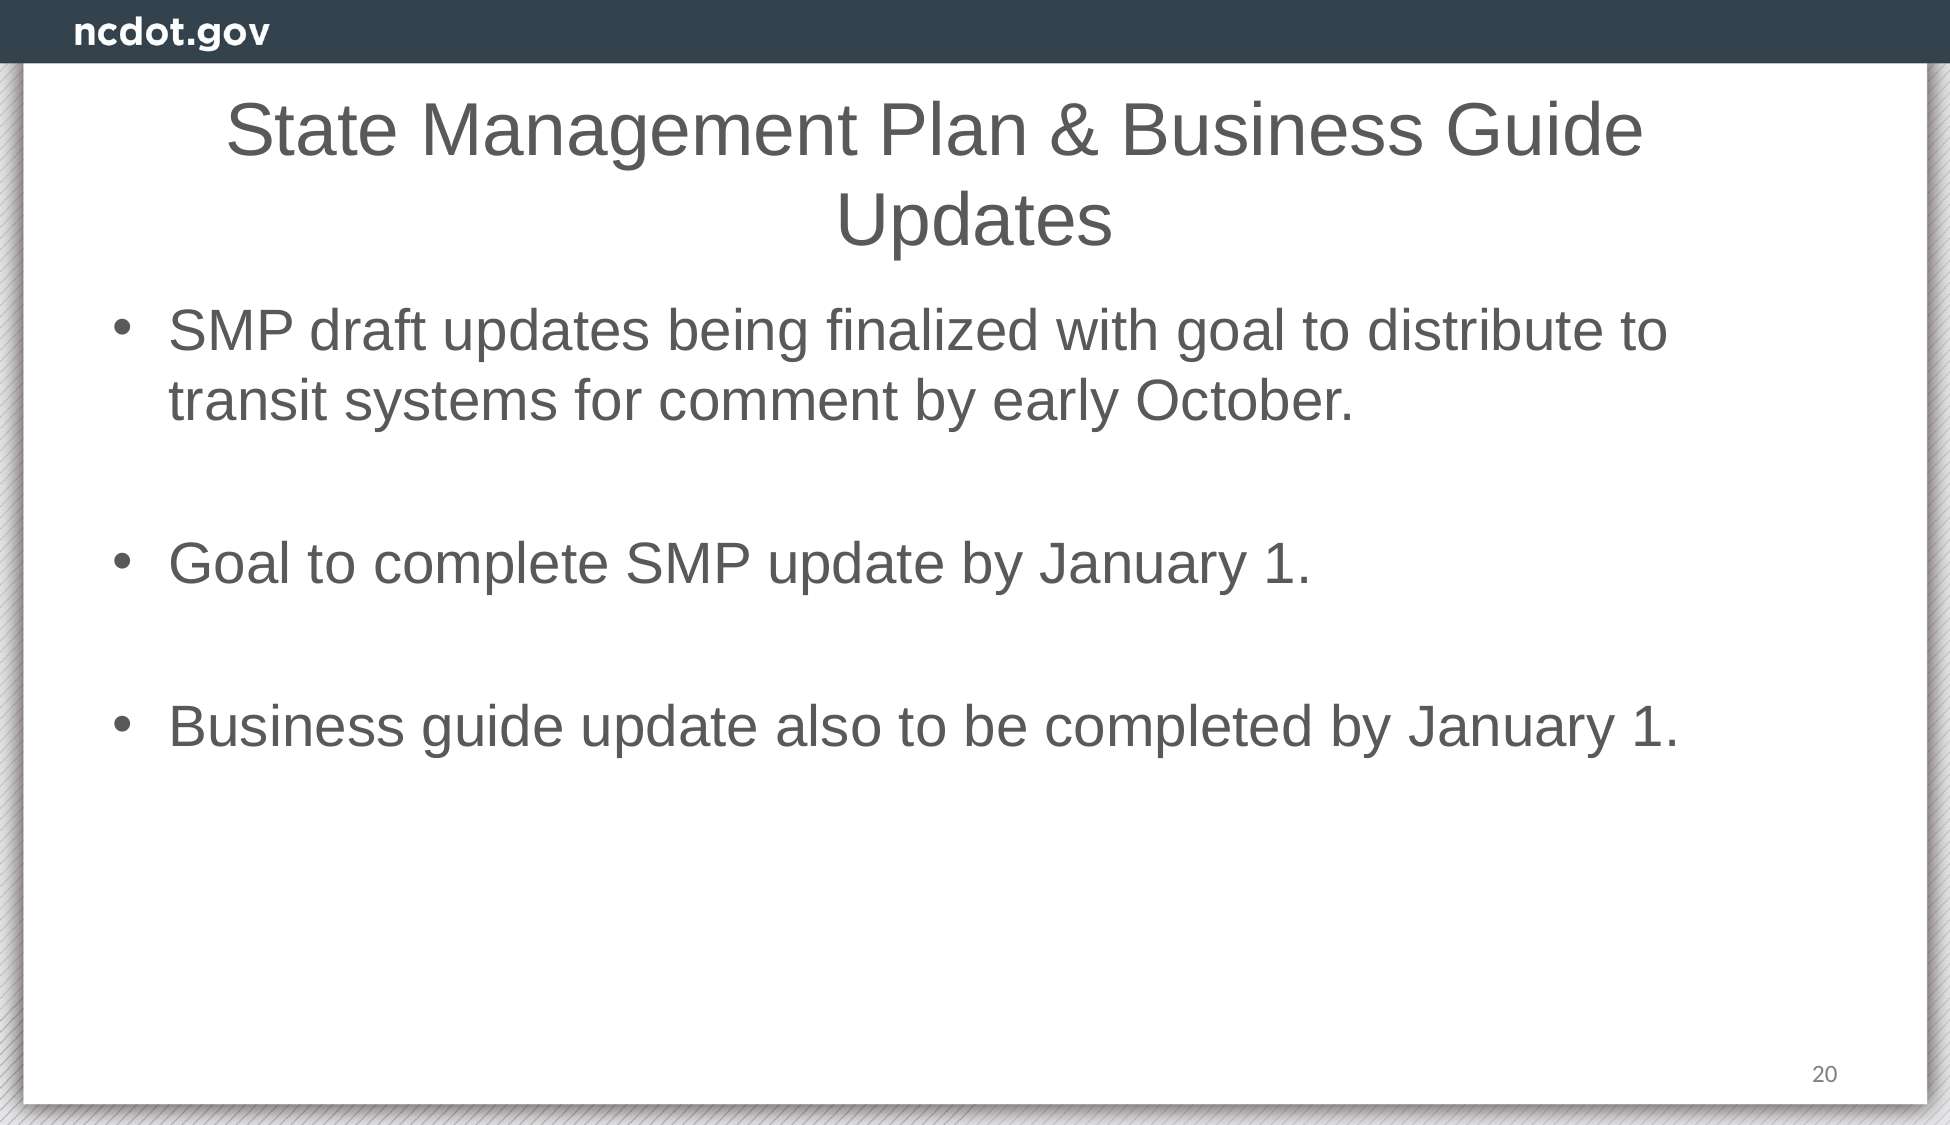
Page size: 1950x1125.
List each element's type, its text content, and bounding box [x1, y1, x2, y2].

title State Management Plan & Business Guide Updates [97, 77, 1853, 265]
picture [0, 0, 1950, 1125]
slide_number 20 [1397, 1042, 1853, 1103]
list SMP draft updates being finalized with goal to distribute to transit systems for comment by early October. Goal to complete SMP update by January 1. Business guide update also to be completed by January 1. [97, 284, 1853, 1027]
